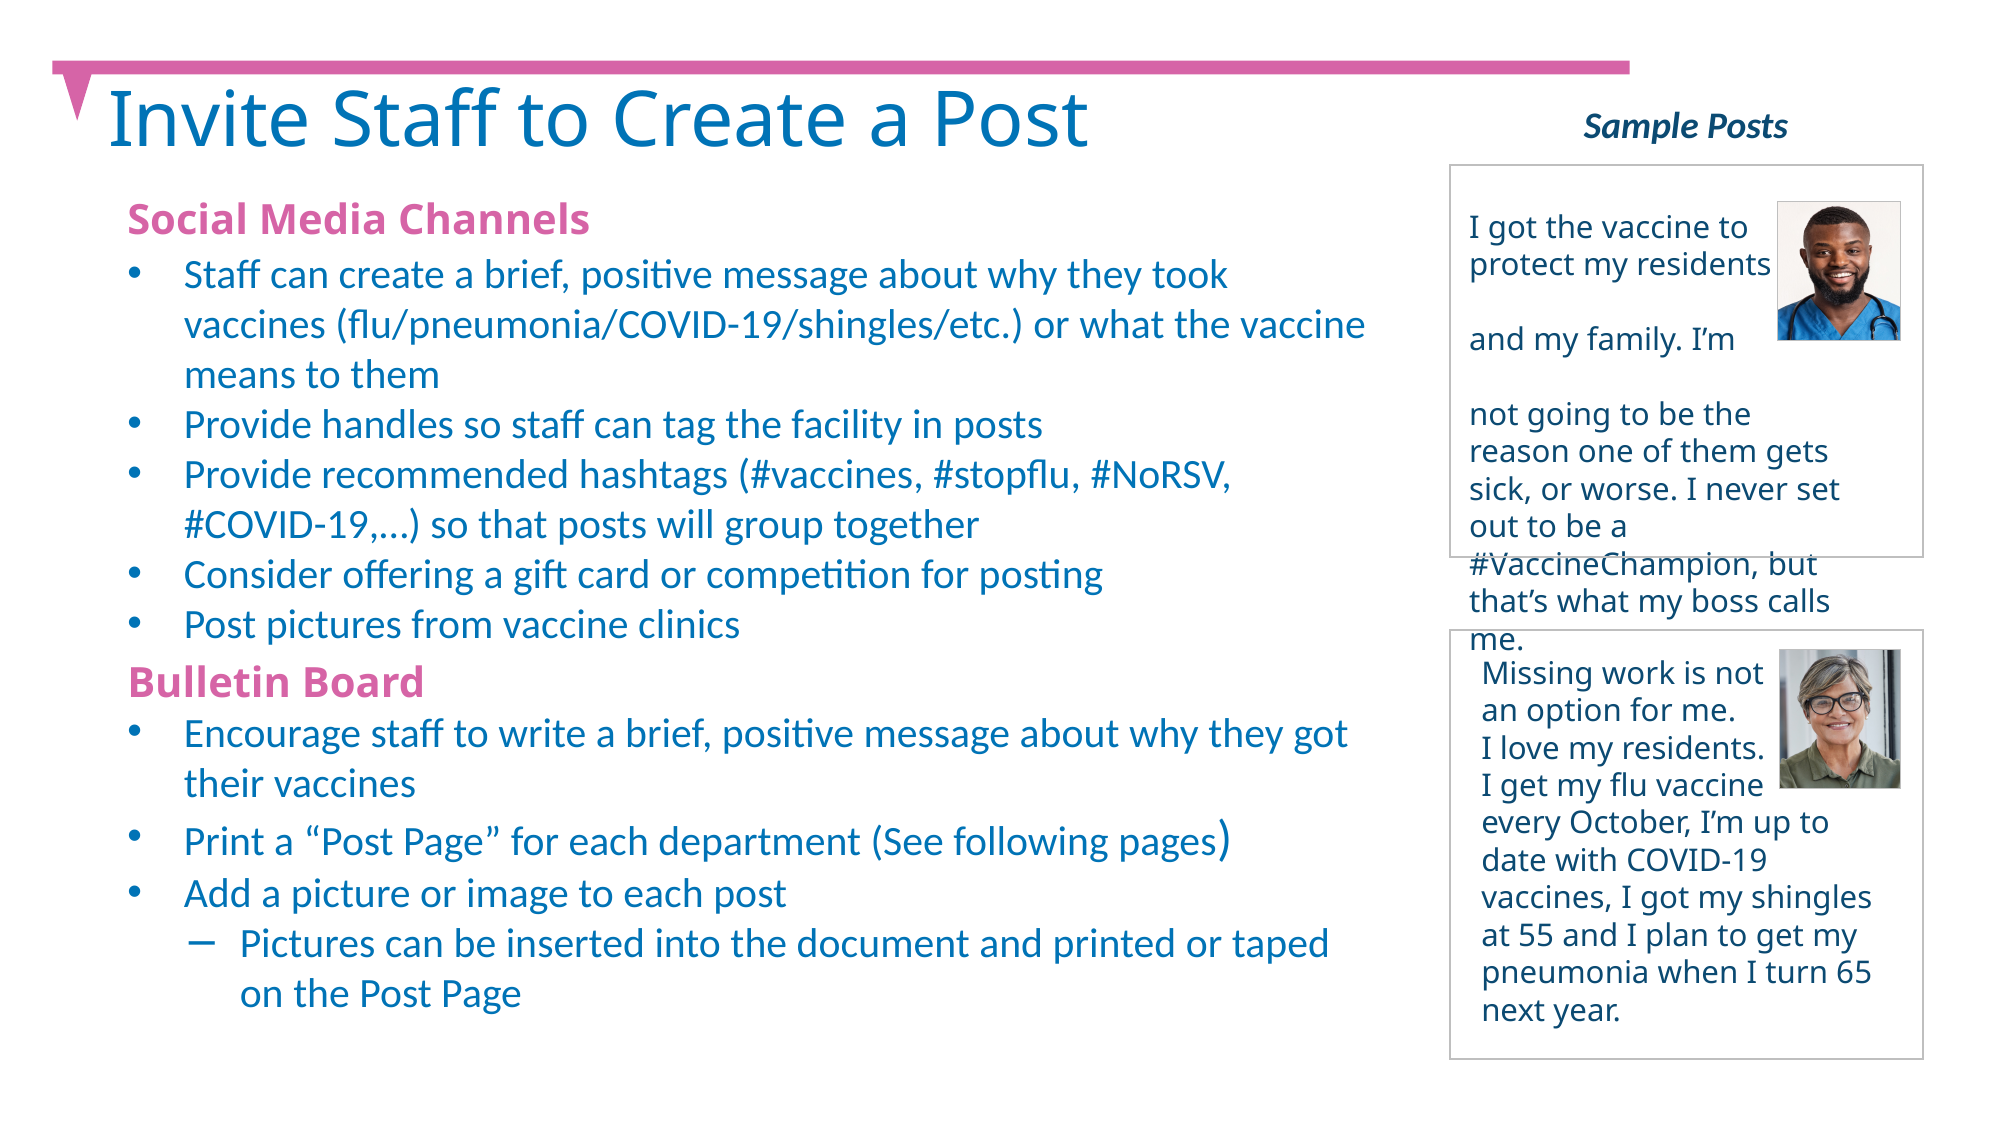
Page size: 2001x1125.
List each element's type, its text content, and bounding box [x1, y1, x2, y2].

text_box [1449, 164, 1924, 558]
text_box Sample Posts [1449, 93, 1923, 154]
title Invite Staff to Create a Post [88, 69, 1319, 157]
picture [1777, 201, 1901, 341]
list Social Media Channels Staff can create a brief, positive message about why they took vaccines (flu/pneumonia/COVID-19/shingles/etc.) or what the vaccine means to them Provide handles so staff can tag the facility in posts Provide recommended hashtags (#vaccines, #stopflu, #NoRSV, #COVID-19,…) so that posts will group together Consider offering a gift card or competition for posting Post pictures from vaccine clinics Bulletin Board Encourage staff to write a brief, positive message about why they got their vaccines Print a “Post Page” for each department (See following pages) Add a picture or image to each post Pictures can be inserted into the document and printed or taped on the Post Page [112, 185, 1389, 1097]
picture [1779, 649, 1901, 789]
text_box [1449, 629, 1924, 1060]
